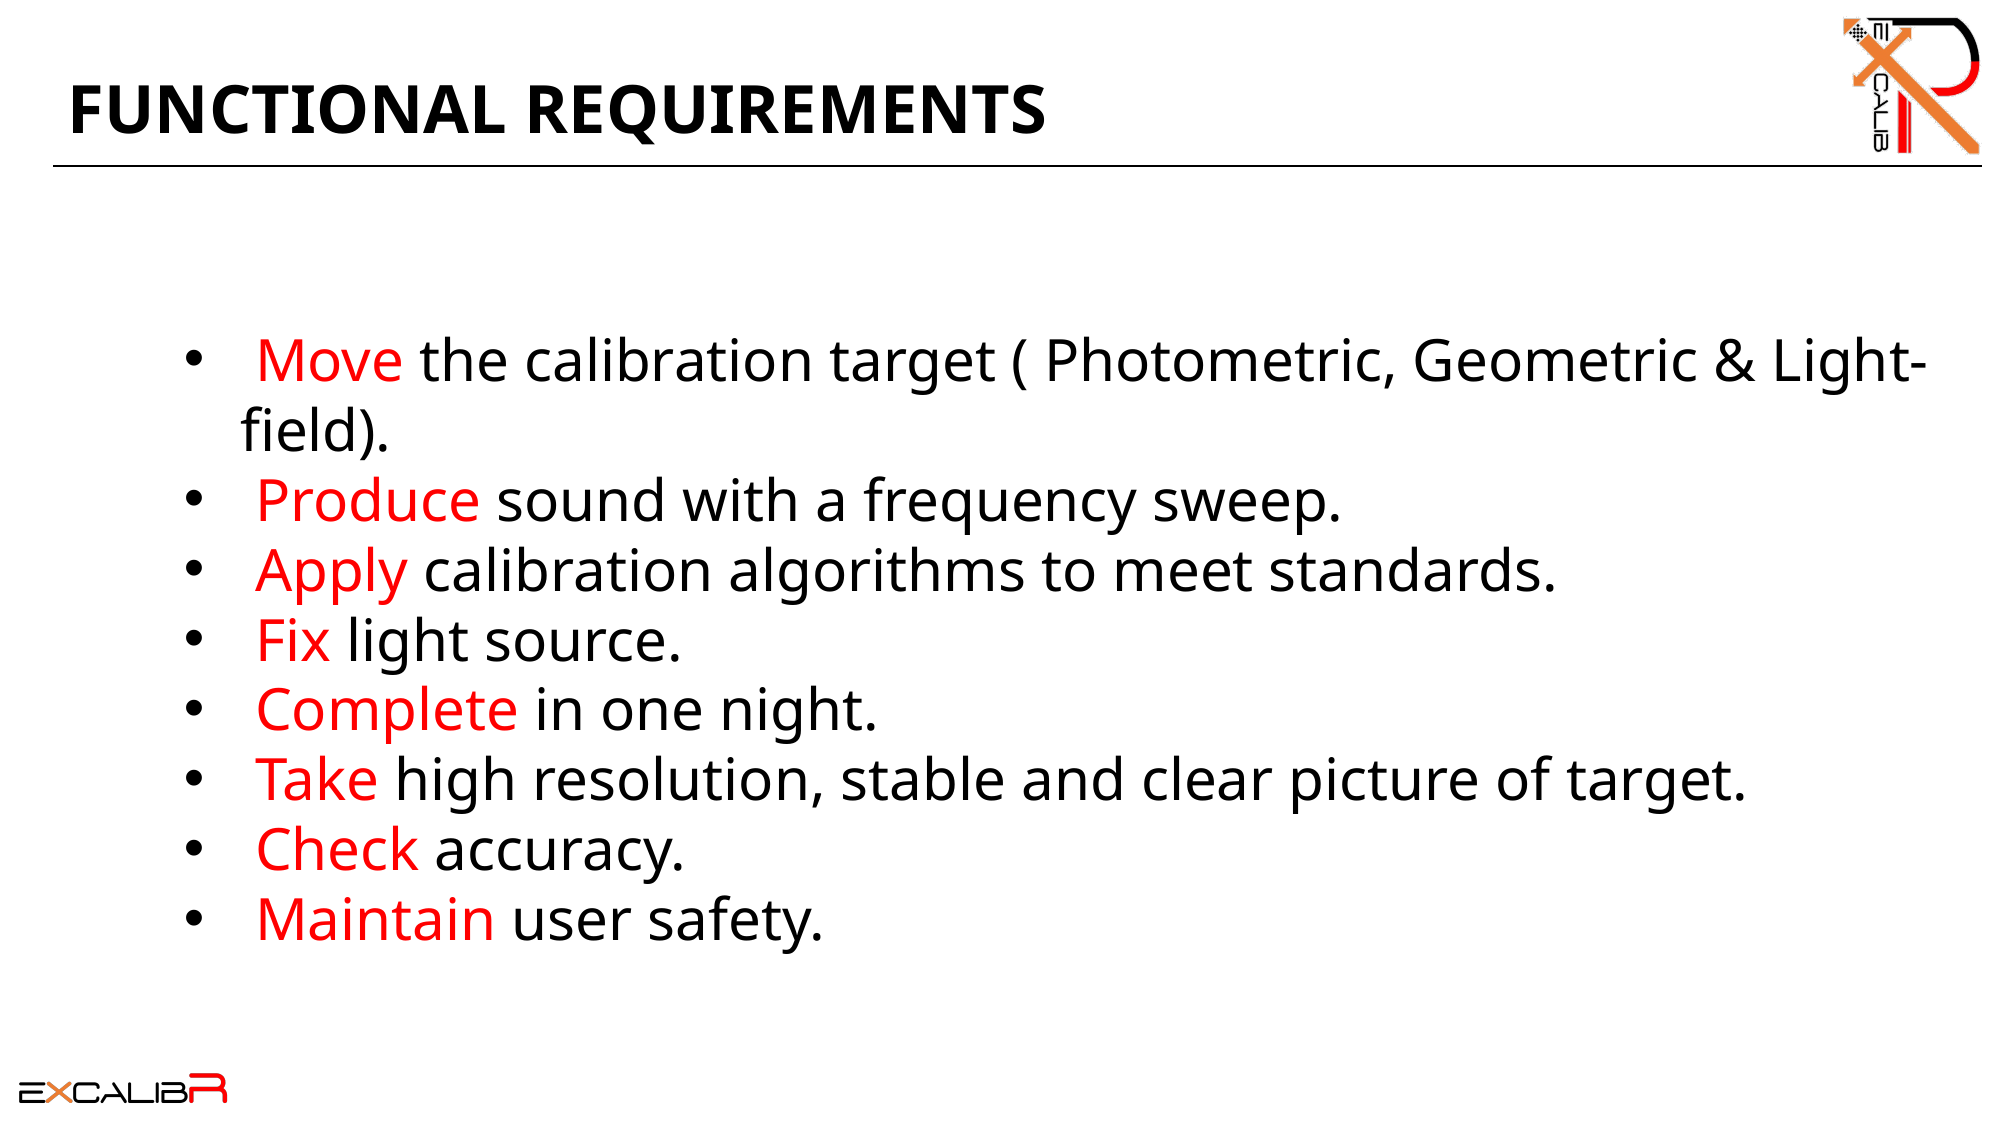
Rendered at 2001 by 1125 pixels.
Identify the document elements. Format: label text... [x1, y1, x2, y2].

picture [1839, 12, 1982, 159]
text_box Move the calibration target ( Photometric, Geometric & Light-field). Produce sound with a frequency sweep. Apply calibration algorithms to meet standards. Fix light source. Complete in one night. Take high resolution, stable and clear picture of target. Check accuracy. Maintain user safety. [169, 315, 1982, 1030]
picture [0, 1053, 254, 1125]
text_box FUNCTIONAL REQUIREMENTS [53, 59, 1788, 155]
